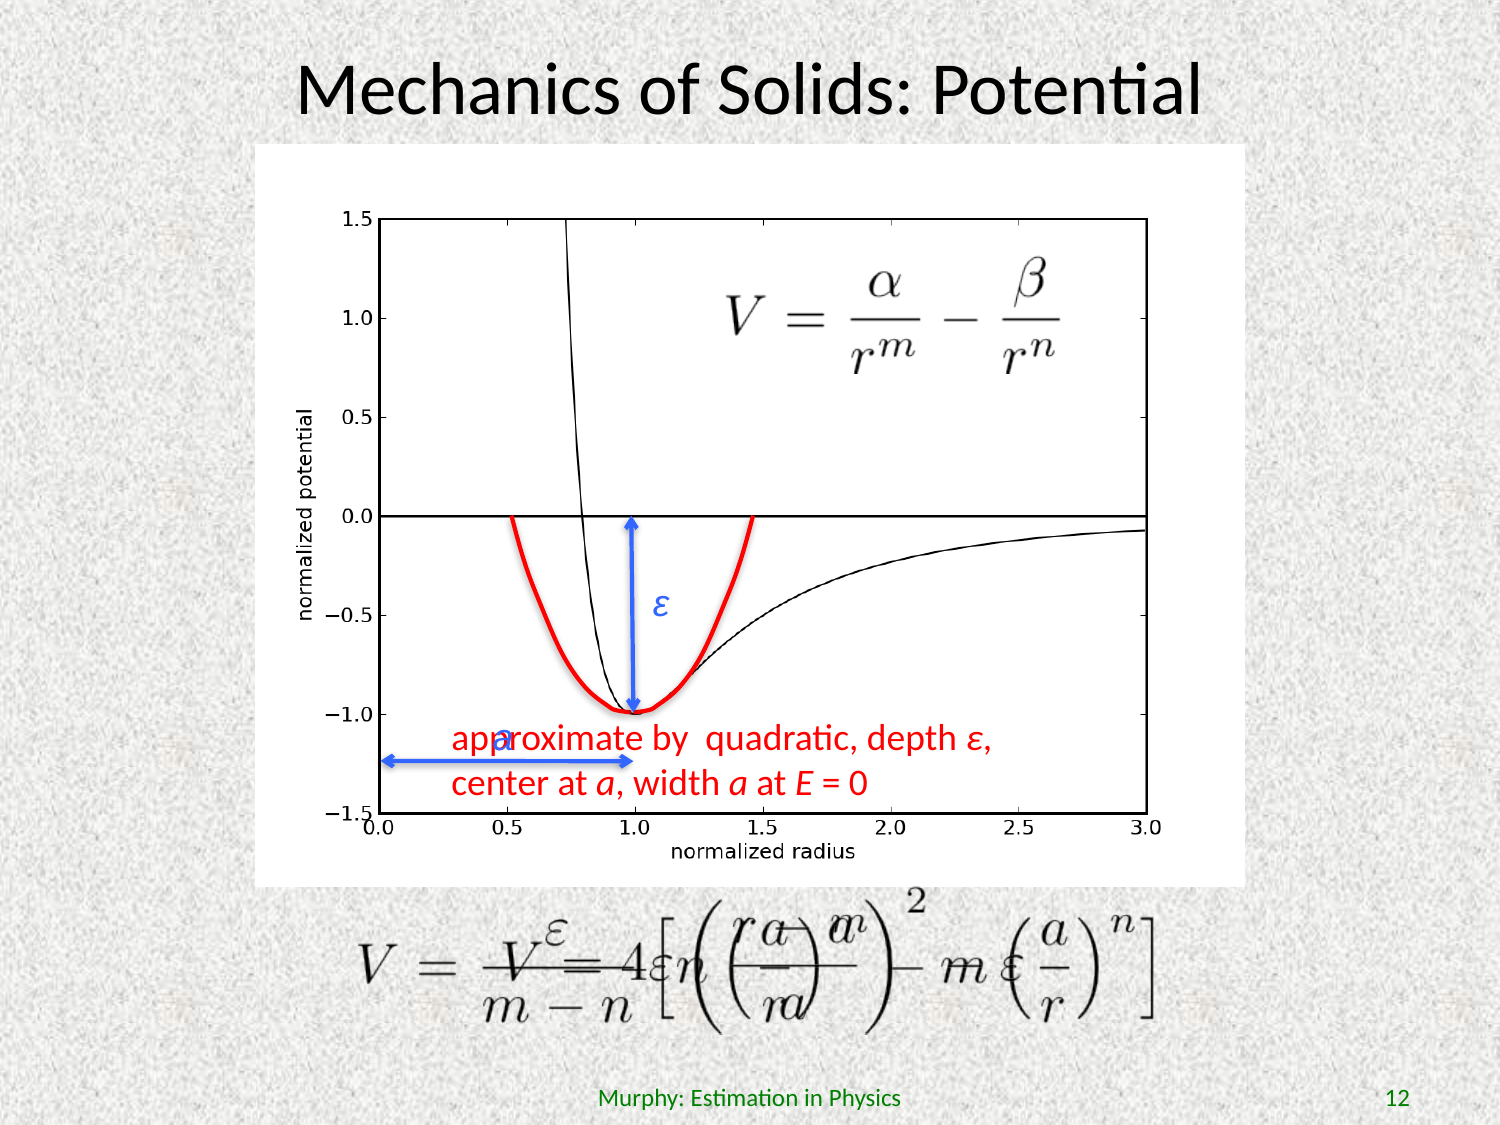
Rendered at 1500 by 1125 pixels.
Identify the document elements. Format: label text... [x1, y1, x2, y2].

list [74, 144, 1426, 888]
footer Murphy: Estimation in Physics [512, 1066, 988, 1125]
picture [0, 0, 1500, 1125]
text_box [380, 705, 634, 767]
slide_number 12 [1074, 1066, 1425, 1125]
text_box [630, 515, 690, 713]
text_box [511, 515, 628, 704]
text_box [690, 515, 754, 713]
title Mechanics of Solids: Potential [74, 12, 1426, 144]
